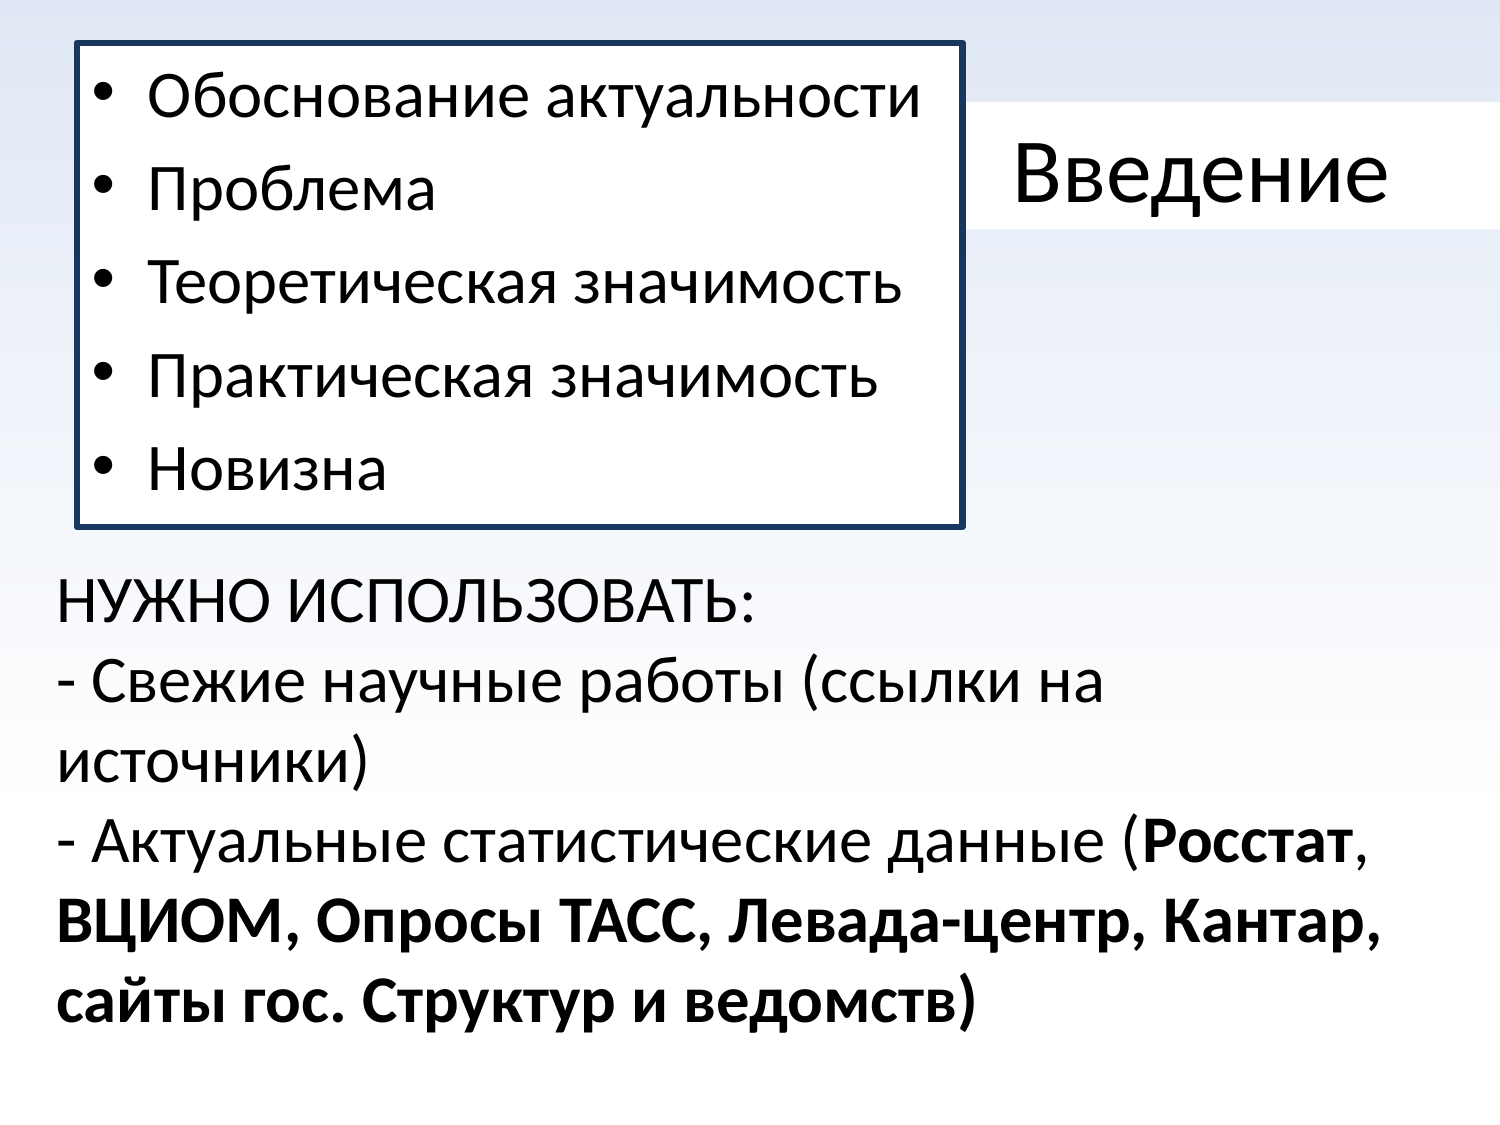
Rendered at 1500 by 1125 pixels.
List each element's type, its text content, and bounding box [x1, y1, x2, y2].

list Обоснование актуальности Проблема Теоретическая значимость Практическая значимость Новизна [76, 42, 963, 528]
title Введение [963, 101, 1500, 230]
text_box НУЖНО ИСПОЛЬЗОВАТЬ: - Свежие научные работы (ссылки на источники) - Актуальные статистические данные (Росстат, ВЦИОМ, Опросы ТАСС, Левада-центр, Кантар, сайты гос. Структур и ведомств) [41, 548, 1436, 1124]
